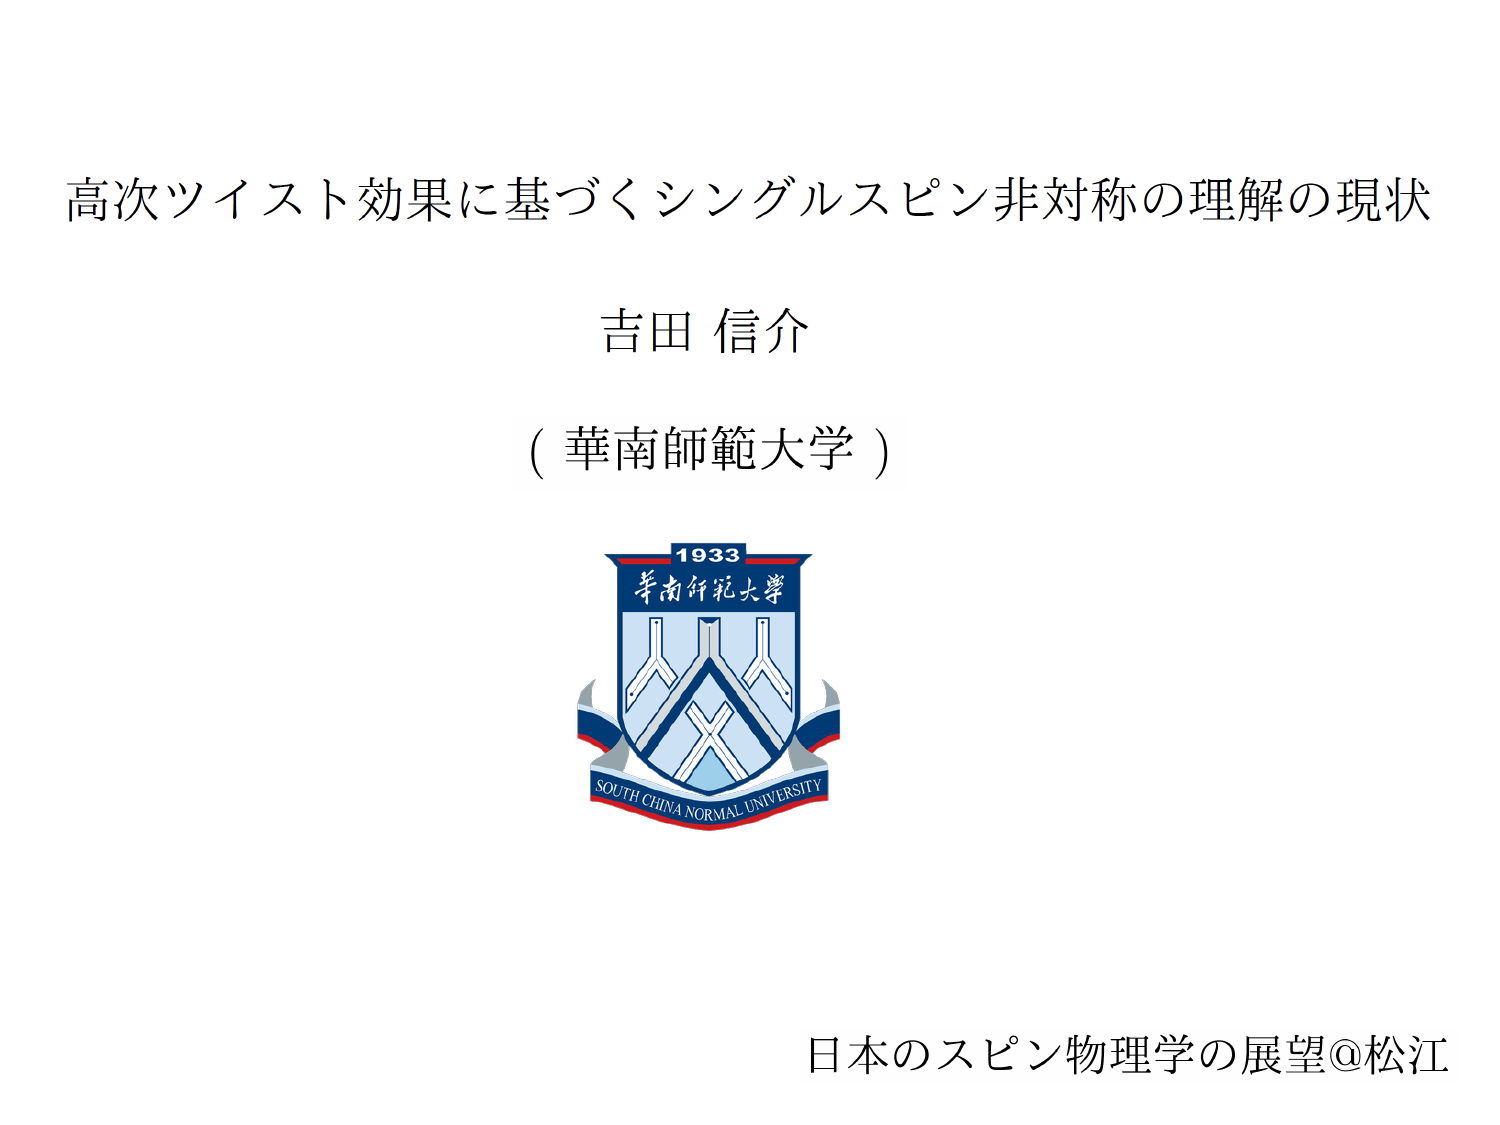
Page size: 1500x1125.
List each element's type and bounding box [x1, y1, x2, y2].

picture [584, 299, 820, 364]
picture [799, 1028, 1458, 1085]
picture [512, 417, 906, 490]
picture [568, 535, 849, 835]
picture [54, 163, 1446, 234]
